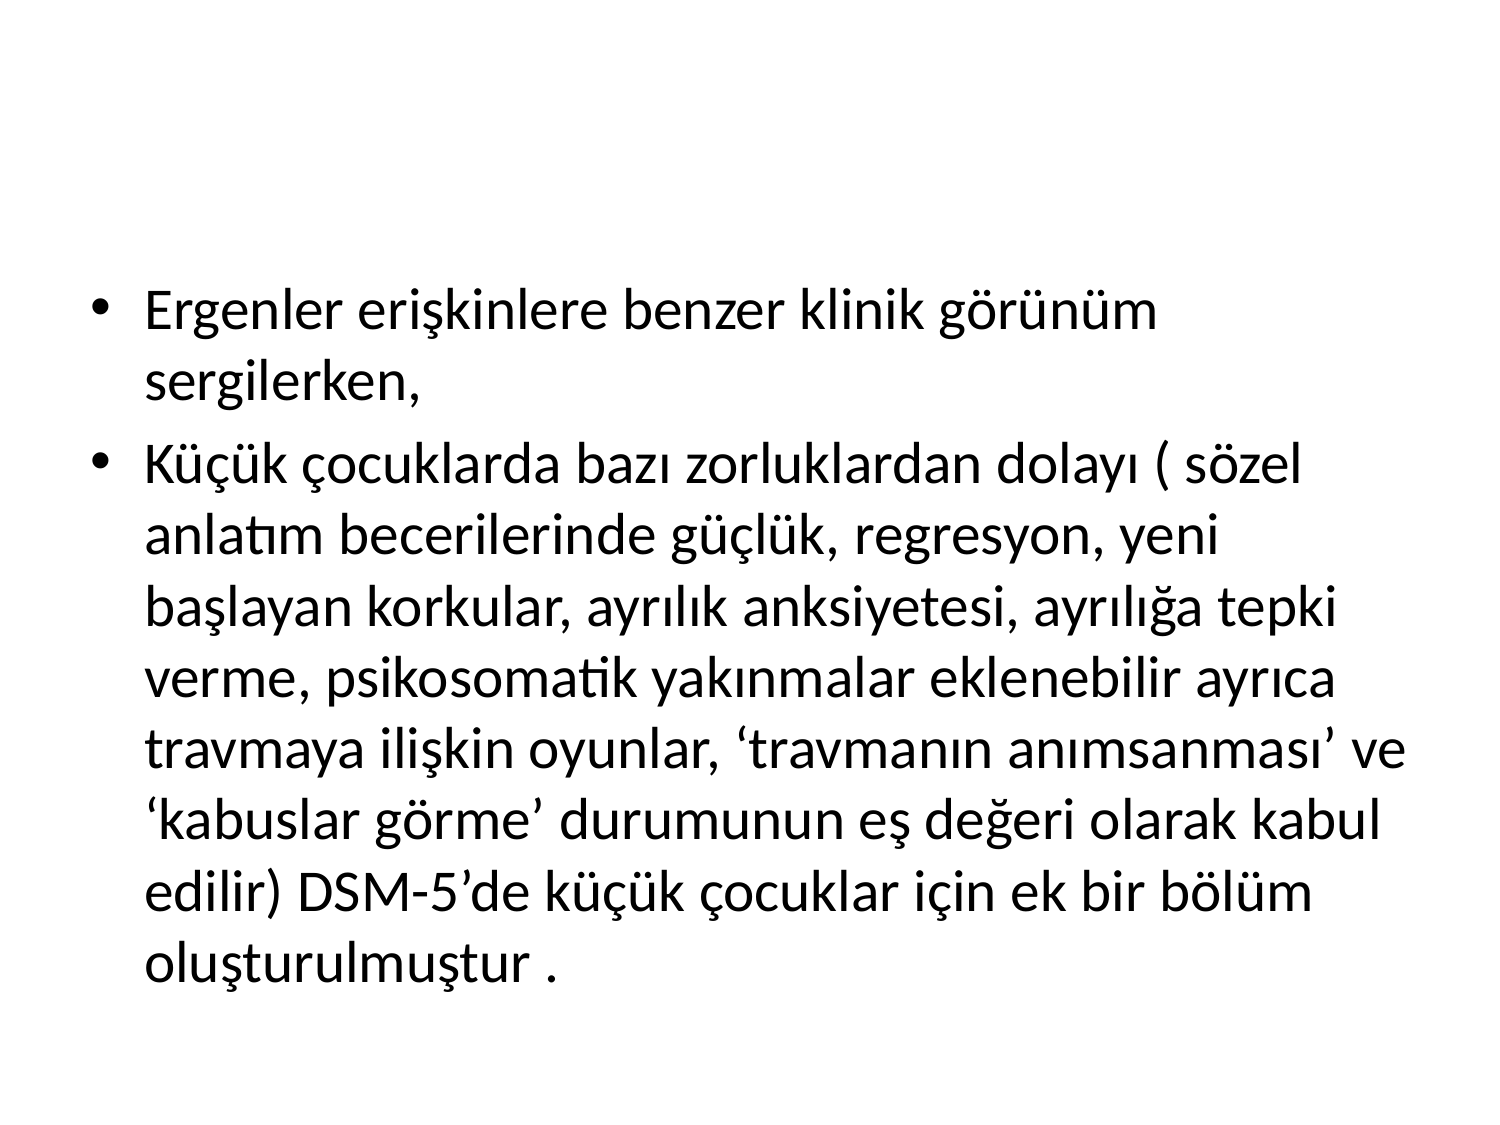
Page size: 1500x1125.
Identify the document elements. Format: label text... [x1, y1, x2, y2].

list Ergenler erişkinlere benzer klinik görünüm sergilerken, Küçük çocuklarda bazı zorluklardan dolayı ( sözel anlatım becerilerinde güçlük, regresyon, yeni başlayan korkular, ayrılık anksiyetesi, ayrılığa tepki verme, psikosomatik yakınmalar eklenebilir ayrıca travmaya ilişkin oyunlar, ‘travmanın anımsanması’ ve ‘kabuslar görme’ durumunun eş değeri olarak kabul edilir) DSM-5’de küçük çocuklar için ek bir bölüm oluşturulmuştur . [75, 262, 1425, 1005]
